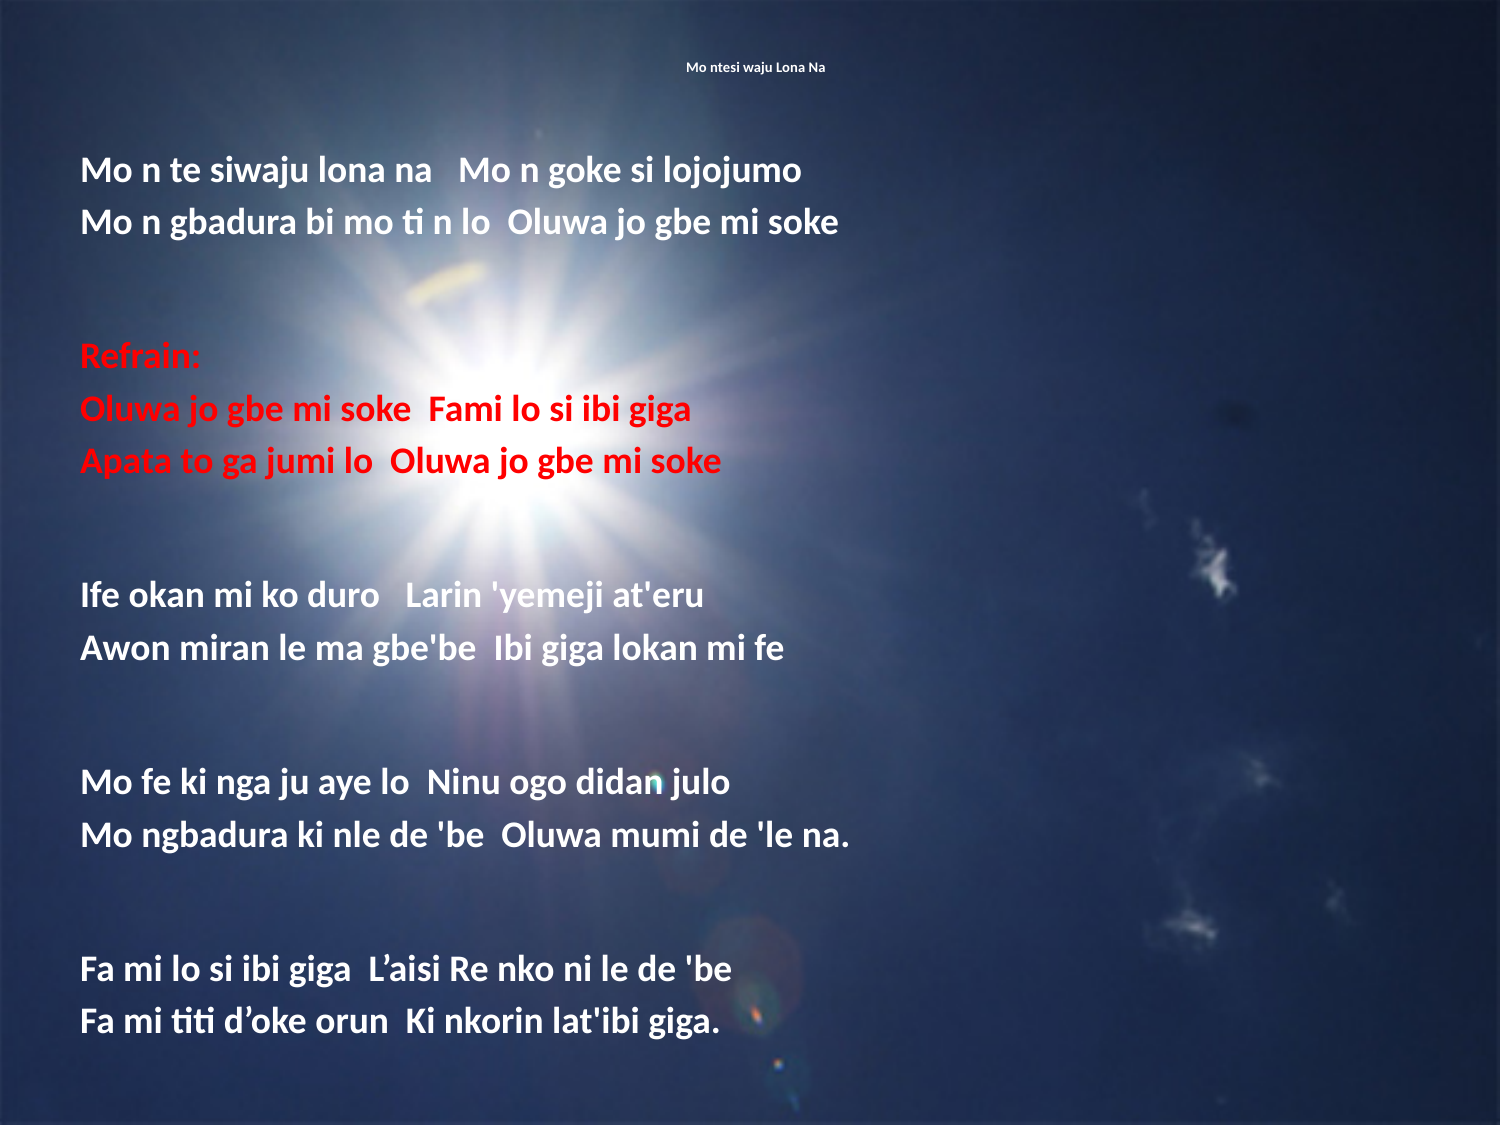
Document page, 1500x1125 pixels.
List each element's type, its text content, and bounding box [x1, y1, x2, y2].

subtitle Mo n te siwaju lona na Mo n goke si lojojumo Mo n gbadura bi mo ti n lo Oluwa jo gbe mi soke Refrain: Oluwa jo gbe mi soke Fami lo si ibi giga Apata to ga jumi lo Oluwa jo gbe mi soke Ife okan mi ko duro Larin 'yemeji at'eru Awon miran le ma gbe'be Ibi giga lokan mi fe Mo fe ki nga ju aye lo Ninu ogo didan julo Mo ngbadura ki nle de 'be Oluwa mumi de 'le na. Fa mi lo si ibi giga L’aisi Re nko ni le de 'be Fa mi titi d’oke orun Ki nkorin lat'ibi giga. [64, 137, 939, 1083]
picture [0, 0, 1500, 1125]
title Mo ntesi waju Lona Na [336, 30, 1176, 102]
